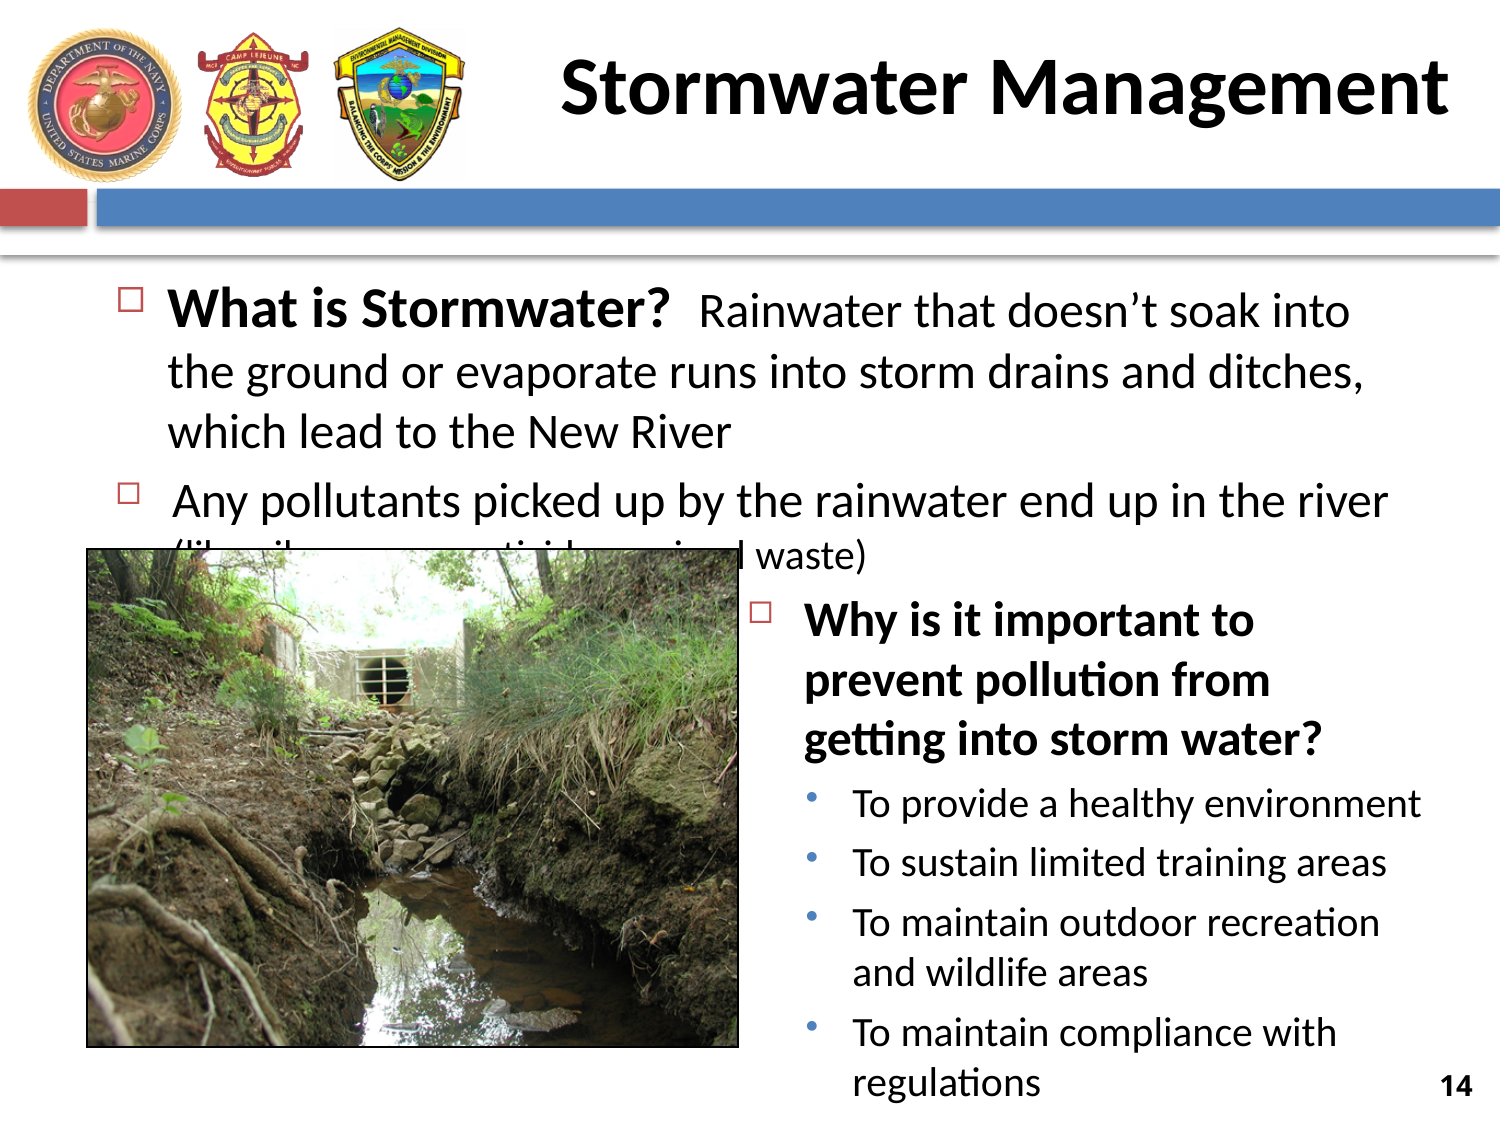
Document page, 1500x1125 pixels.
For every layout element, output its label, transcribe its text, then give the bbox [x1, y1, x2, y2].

slide_number 14 [1412, 1050, 1500, 1125]
picture [87, 549, 738, 1047]
list What is Stormwater? Rainwater that doesn’t soak into the ground or evaporate runs into storm drains and ditches, which lead to the New River Any pollutants picked up by the rainwater end up in the river (like oil, grease, pesticides, animal waste) Why is it important to prevent pollution from getting into storm water? To provide a healthy environment To sustain limited training areas To maintain outdoor recreation and wildlife areas To maintain compliance with regulations [100, 262, 1438, 1125]
picture [318, 26, 480, 182]
title Stormwater Management [514, 12, 1497, 175]
